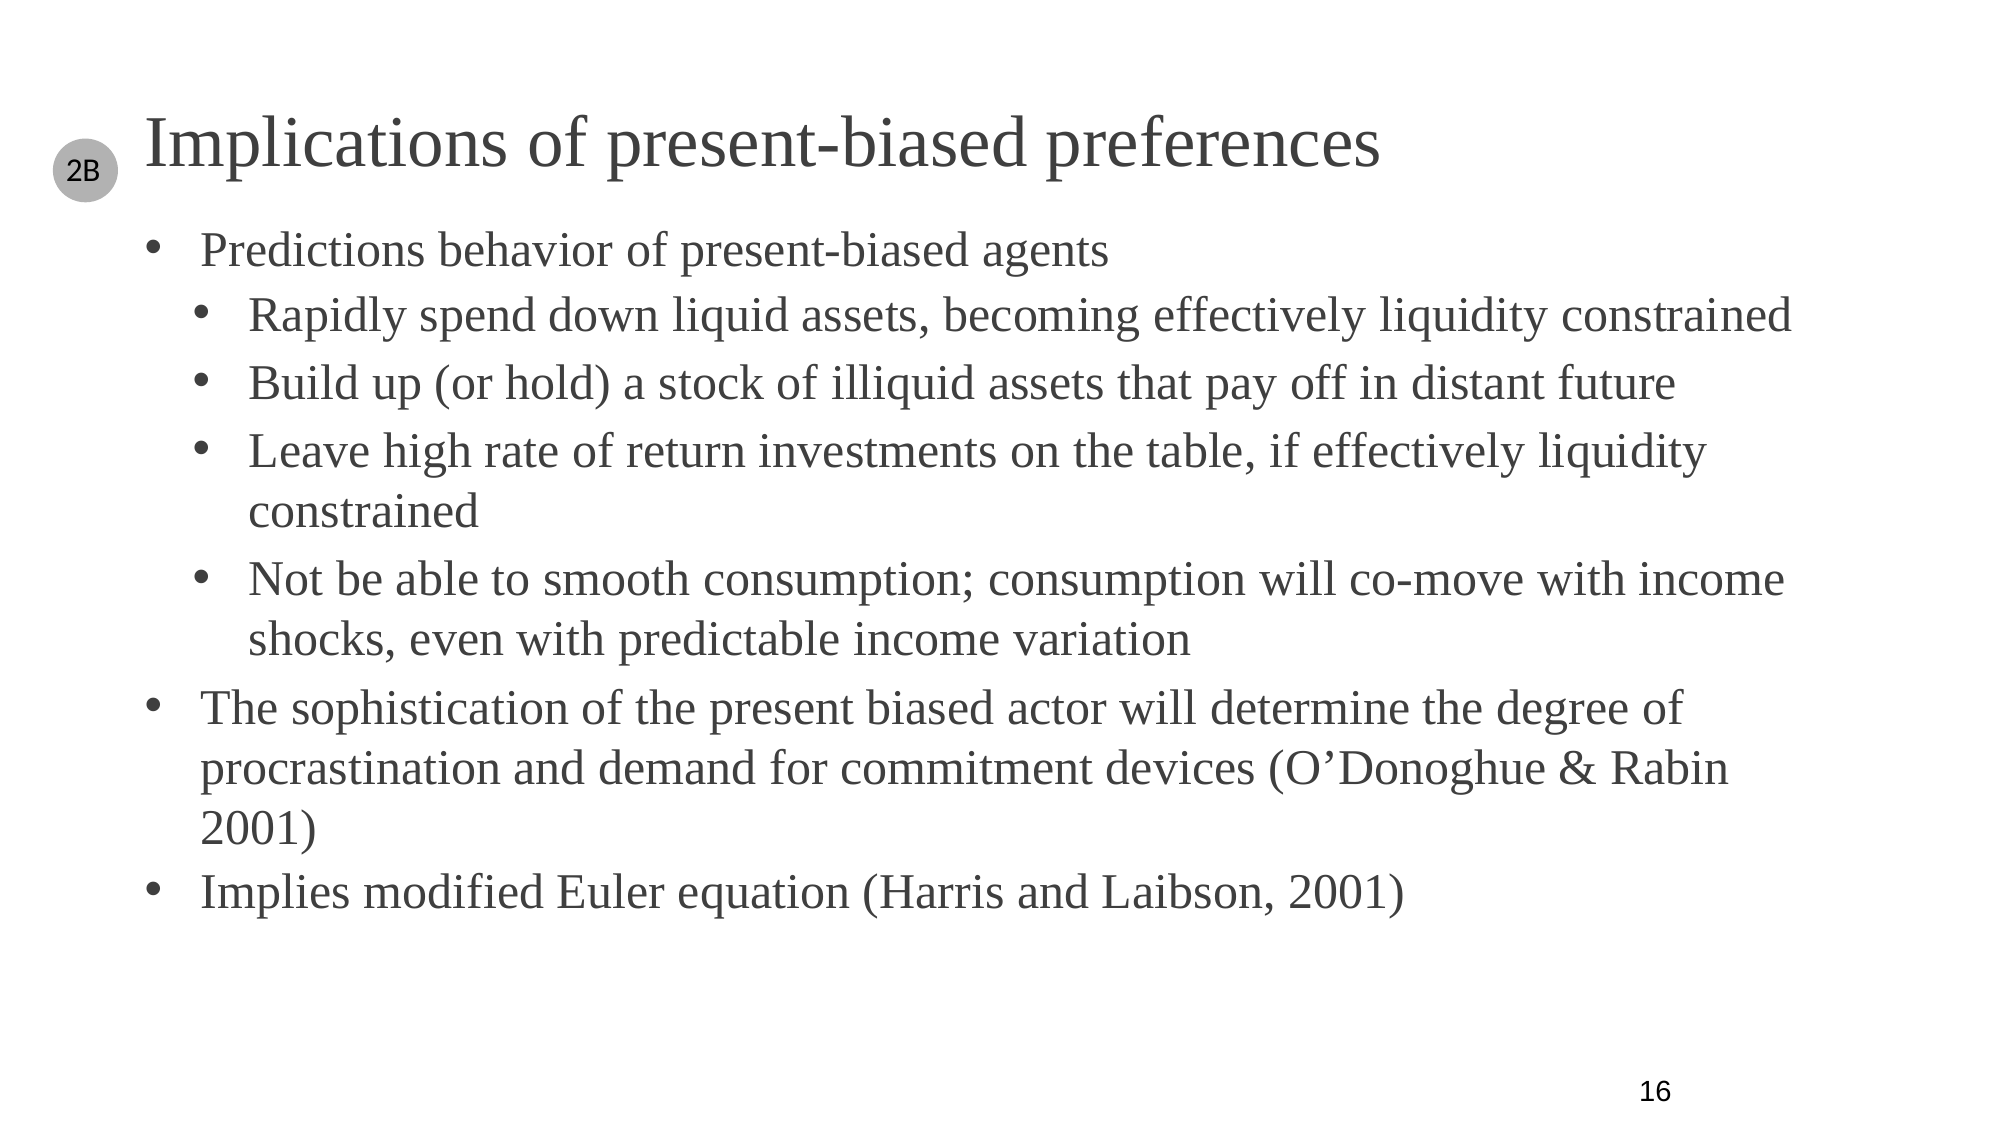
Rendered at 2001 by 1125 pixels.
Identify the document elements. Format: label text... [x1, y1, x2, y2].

text_box Implications of present-biased preferences [124, 86, 1775, 206]
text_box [50, 138, 123, 203]
slide_number 16 [1624, 1059, 1840, 1120]
list Predictions behavior of present-biased agents Rapidly spend down liquid assets, becoming effectively liquidity constrained Build up (or hold) a stock of illiquid assets that pay off in distant future Leave high rate of return investments on the table, if effectively liquidity constrained Not be able to smooth consumption; consumption will co-move with income shocks, even with predictable income variation The sophistication of the present biased actor will determine the degree of procrastination and demand for commitment devices (O’Donoghue & Rabin 2001) Implies modified Euler equation (Harris and Laibson, 2001) [124, 196, 1830, 963]
